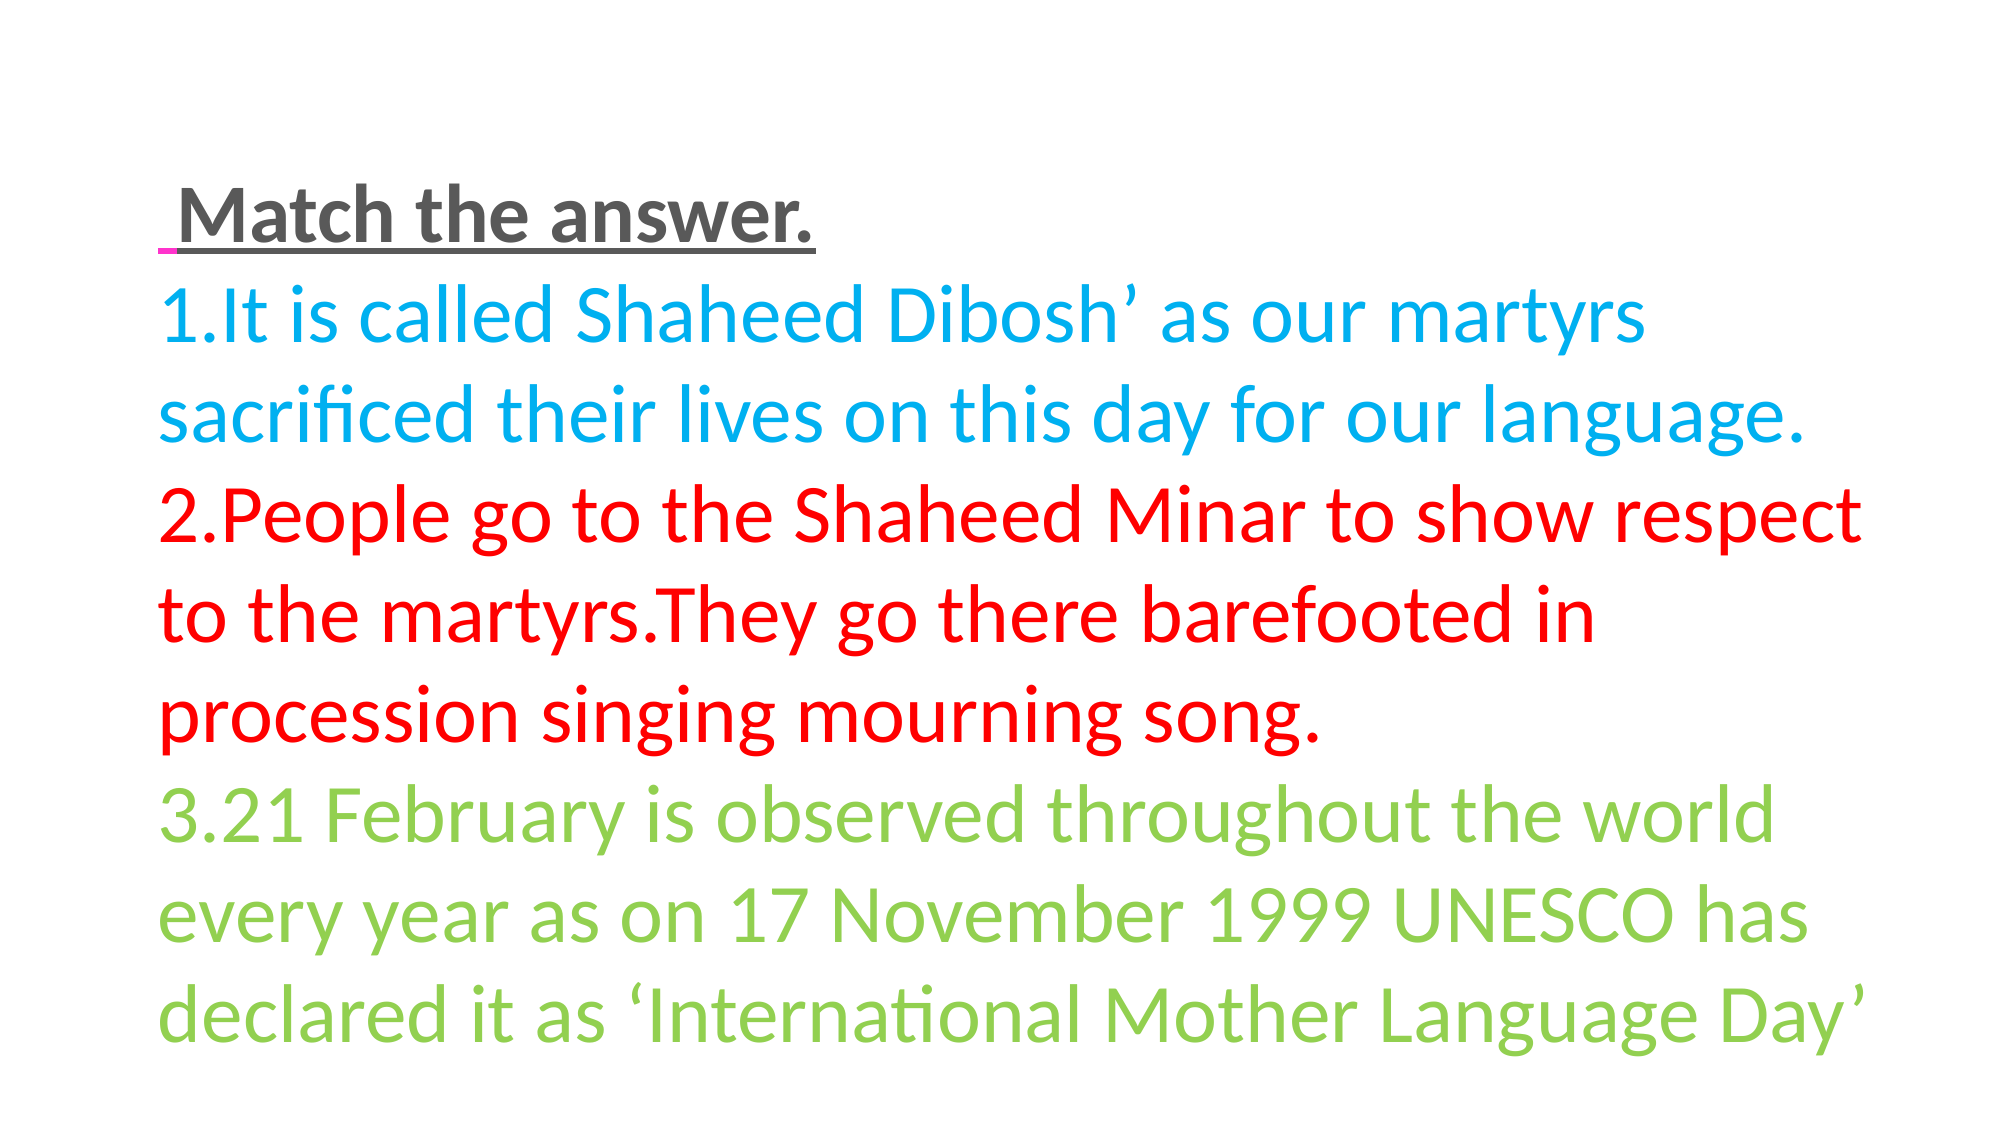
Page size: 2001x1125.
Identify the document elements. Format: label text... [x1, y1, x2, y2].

text_box Match the answer. 1.It is called Shaheed Dibosh’ as our martyrs sacrificed their lives on this day for our language. 2.People go to the Shaheed Minar to show respect to the martyrs.They go there barefooted in procession singing mourning song. 3.21 February is observed throughout the world every year as on 17 November 1999 UNESCO has declared it as ‘International Mother Language Day’ [143, 152, 1898, 1067]
